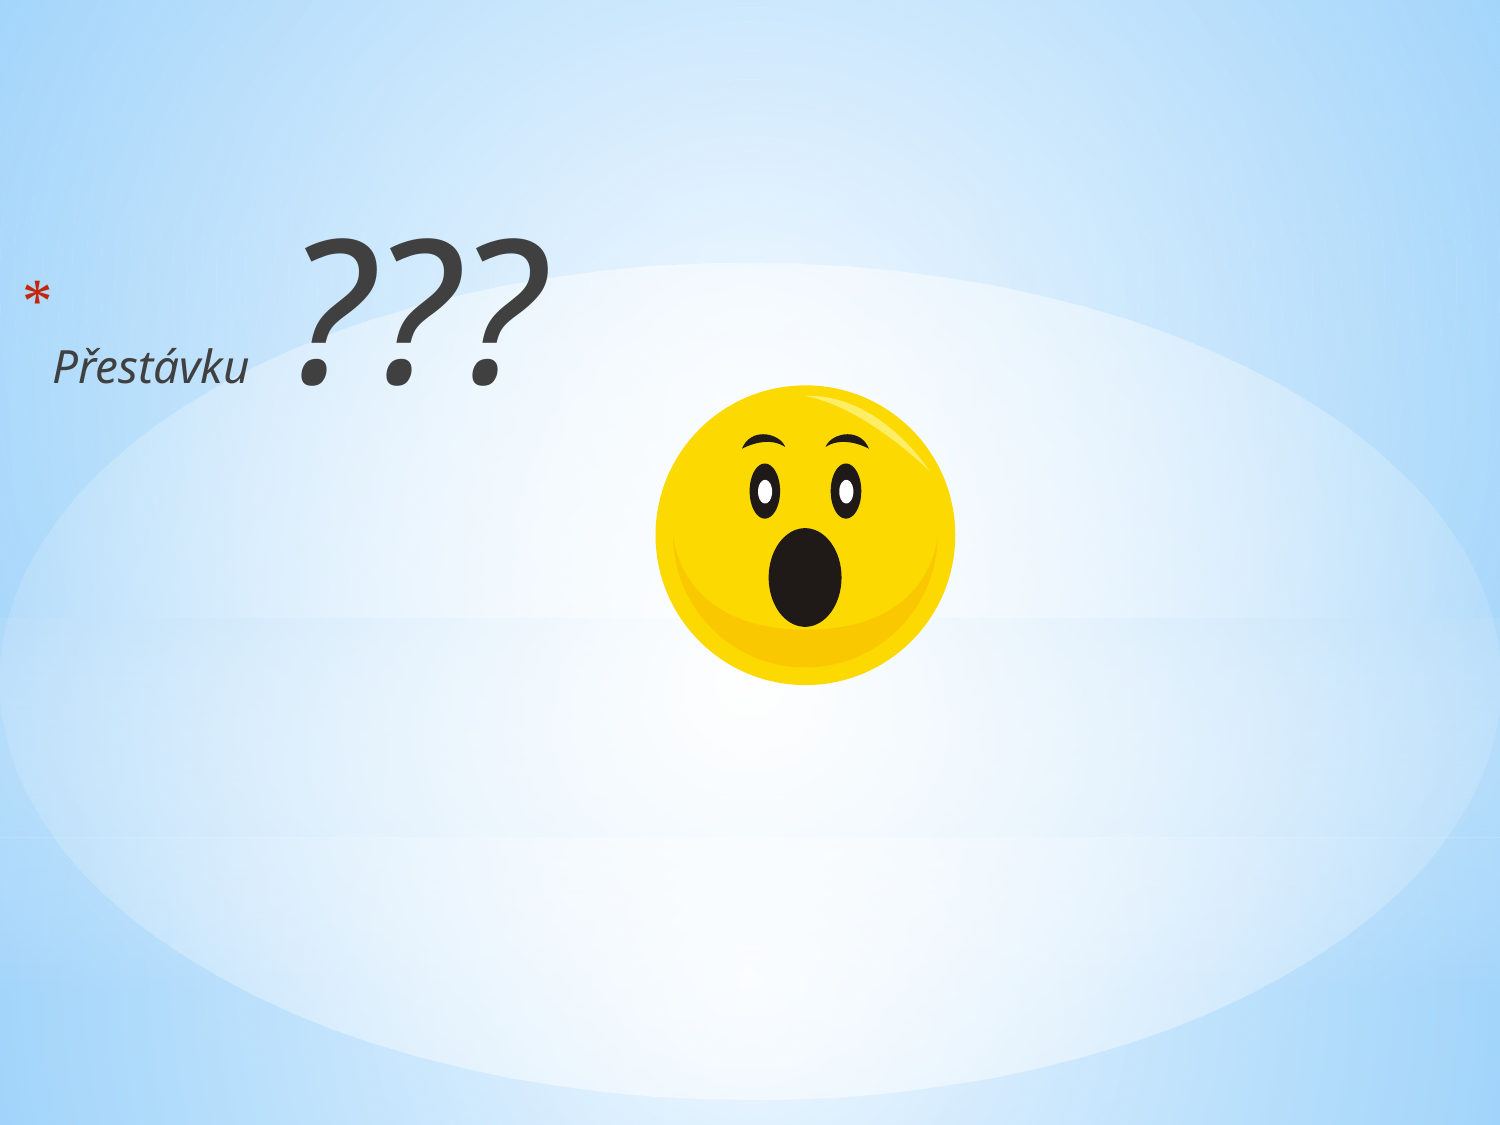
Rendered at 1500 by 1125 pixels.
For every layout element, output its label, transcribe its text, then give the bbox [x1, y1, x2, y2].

picture [655, 385, 956, 686]
list Přestávku ??? [0, 175, 1188, 971]
